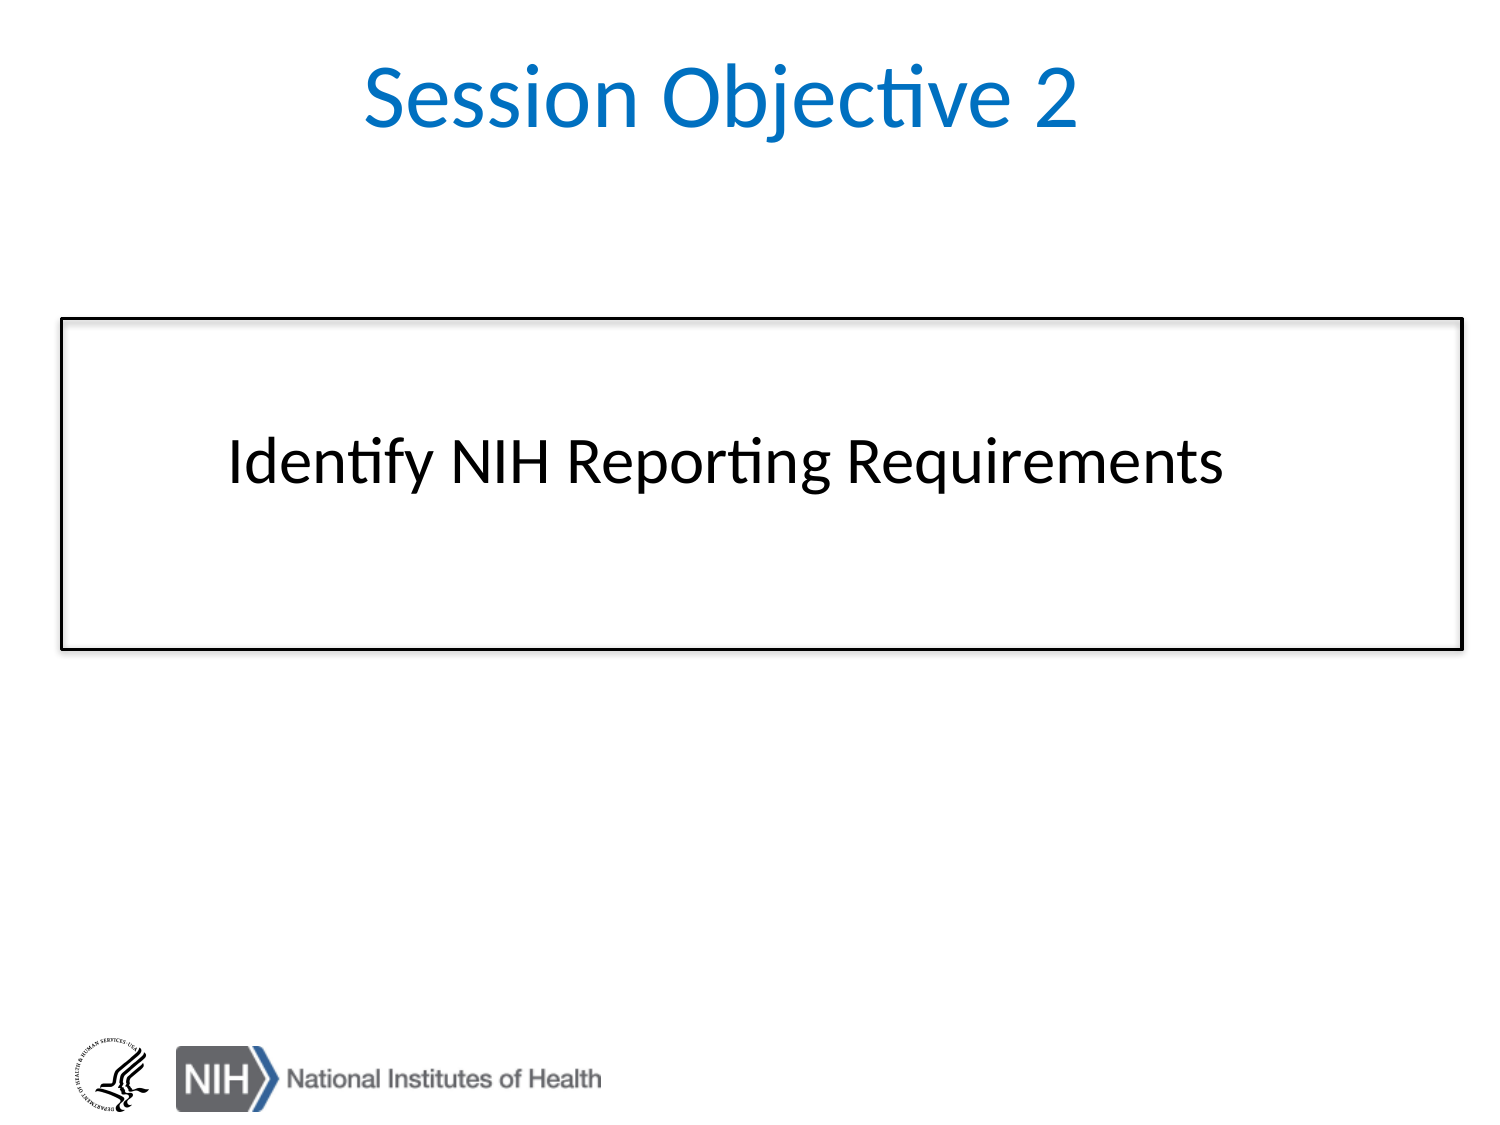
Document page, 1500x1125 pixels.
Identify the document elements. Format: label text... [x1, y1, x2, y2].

list Identify NIH Reporting Requirements [47, 179, 1476, 923]
text_box [60, 318, 1463, 651]
picture [75, 1038, 149, 1112]
picture [176, 1046, 601, 1112]
text_box Session Objective 2 [44, 28, 1400, 153]
